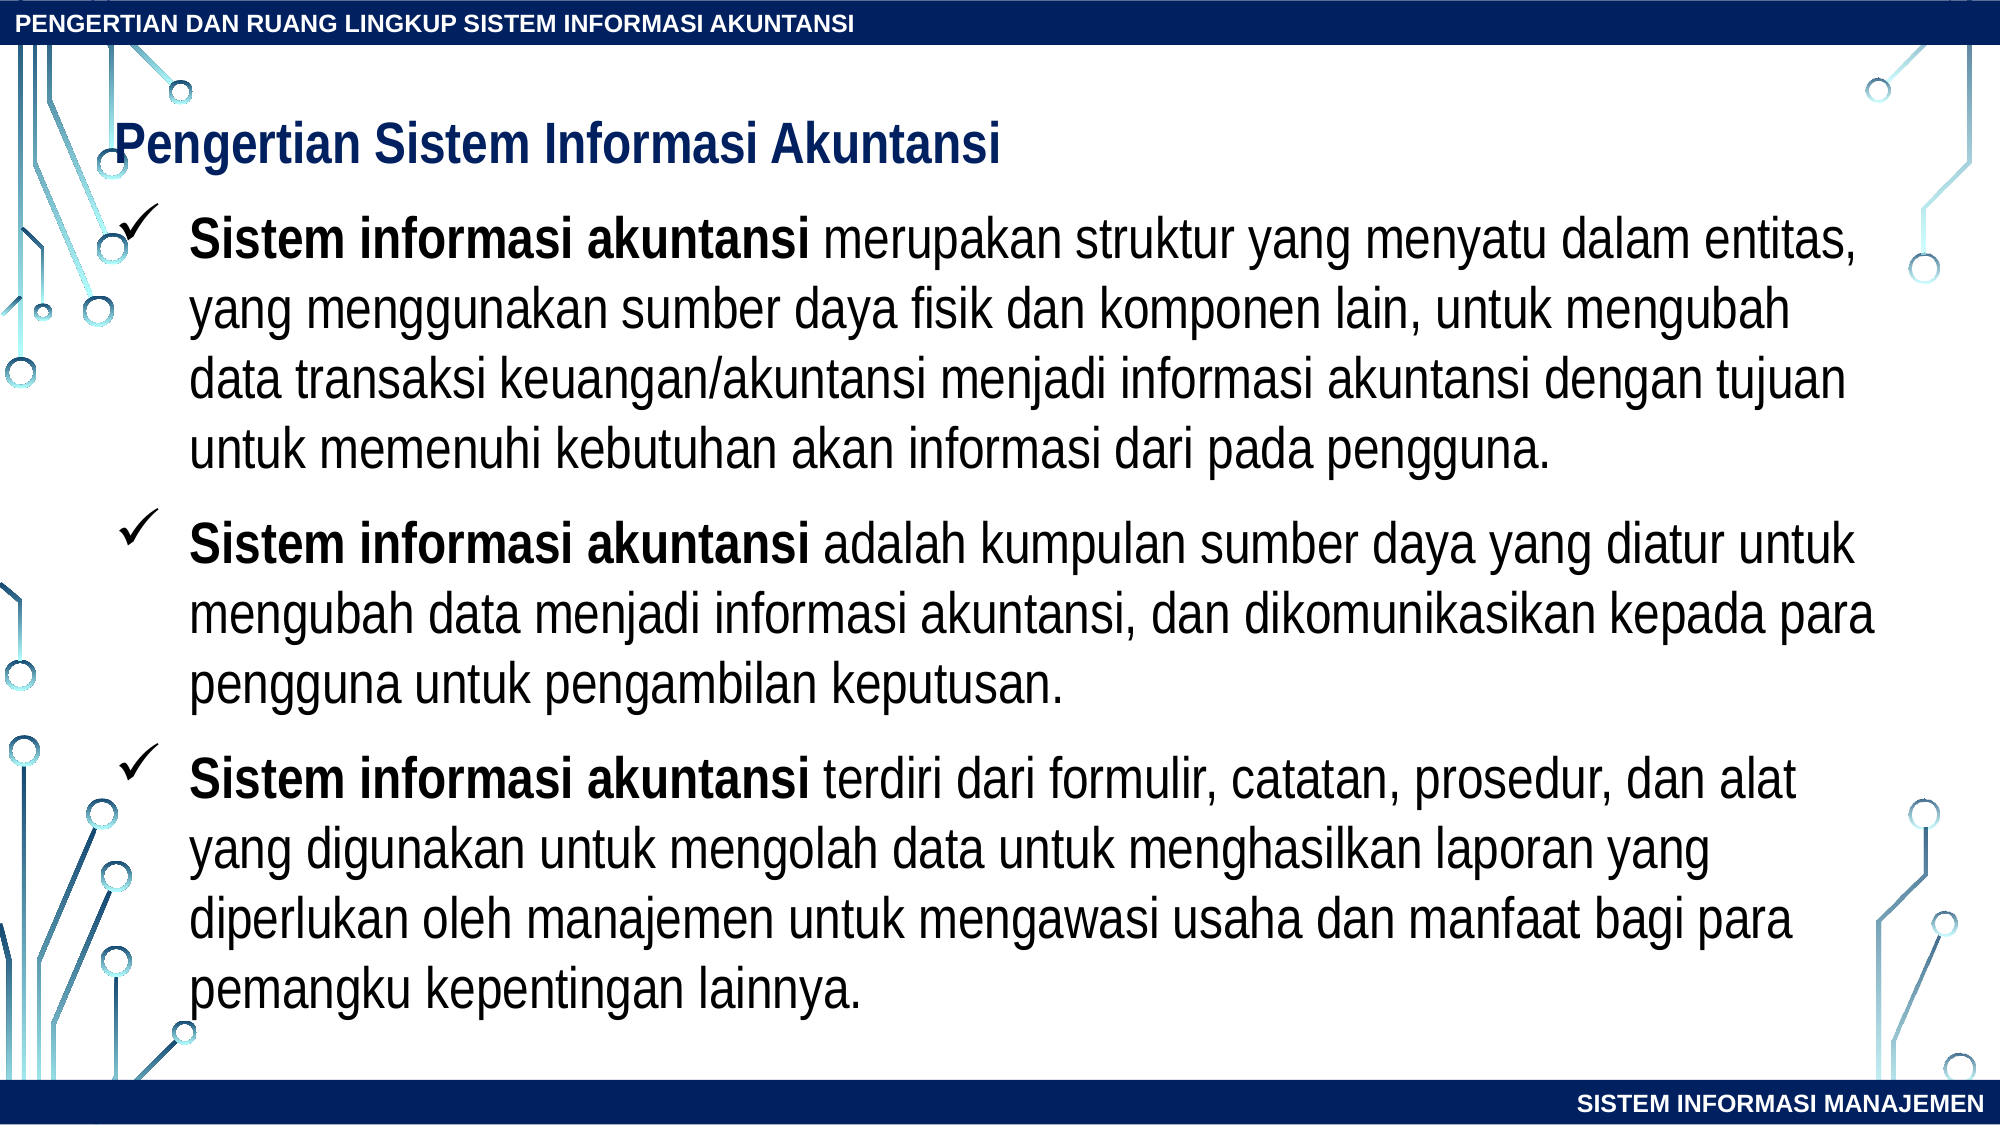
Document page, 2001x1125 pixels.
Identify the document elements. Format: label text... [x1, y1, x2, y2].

text_box SISTEM INFORMASI MANAJEMEN [0, 1079, 2000, 1125]
text_box Pengertian Sistem Informasi Akuntansi Sistem informasi akuntansi merupakan struktur yang menyatu dalam entitas, yang menggunakan sumber daya fisik dan komponen lain, untuk mengubah data transaksi keuangan/akuntansi menjadi informasi akuntansi dengan tujuan untuk memenuhi kebutuhan akan informasi dari pada pengguna. Sistem informasi akuntansi adalah kumpulan sumber daya yang diatur untuk mengubah data menjadi informasi akuntansi, dan dikomunikasikan kepada para pengguna untuk pengambilan keputusan. Sistem informasi akuntansi terdiri dari formulir, catatan, prosedur, dan alat yang digunakan untuk mengolah data untuk menghasilkan laporan yang diperlukan oleh manajemen untuk mengawasi usaha dan manfaat bagi para pemangku kepentingan lainnya. [99, 97, 1900, 1028]
text_box PENGERTIAN DAN RUANG LINGKUP SISTEM INFORMASI AKUNTANSI [0, 0, 2000, 45]
